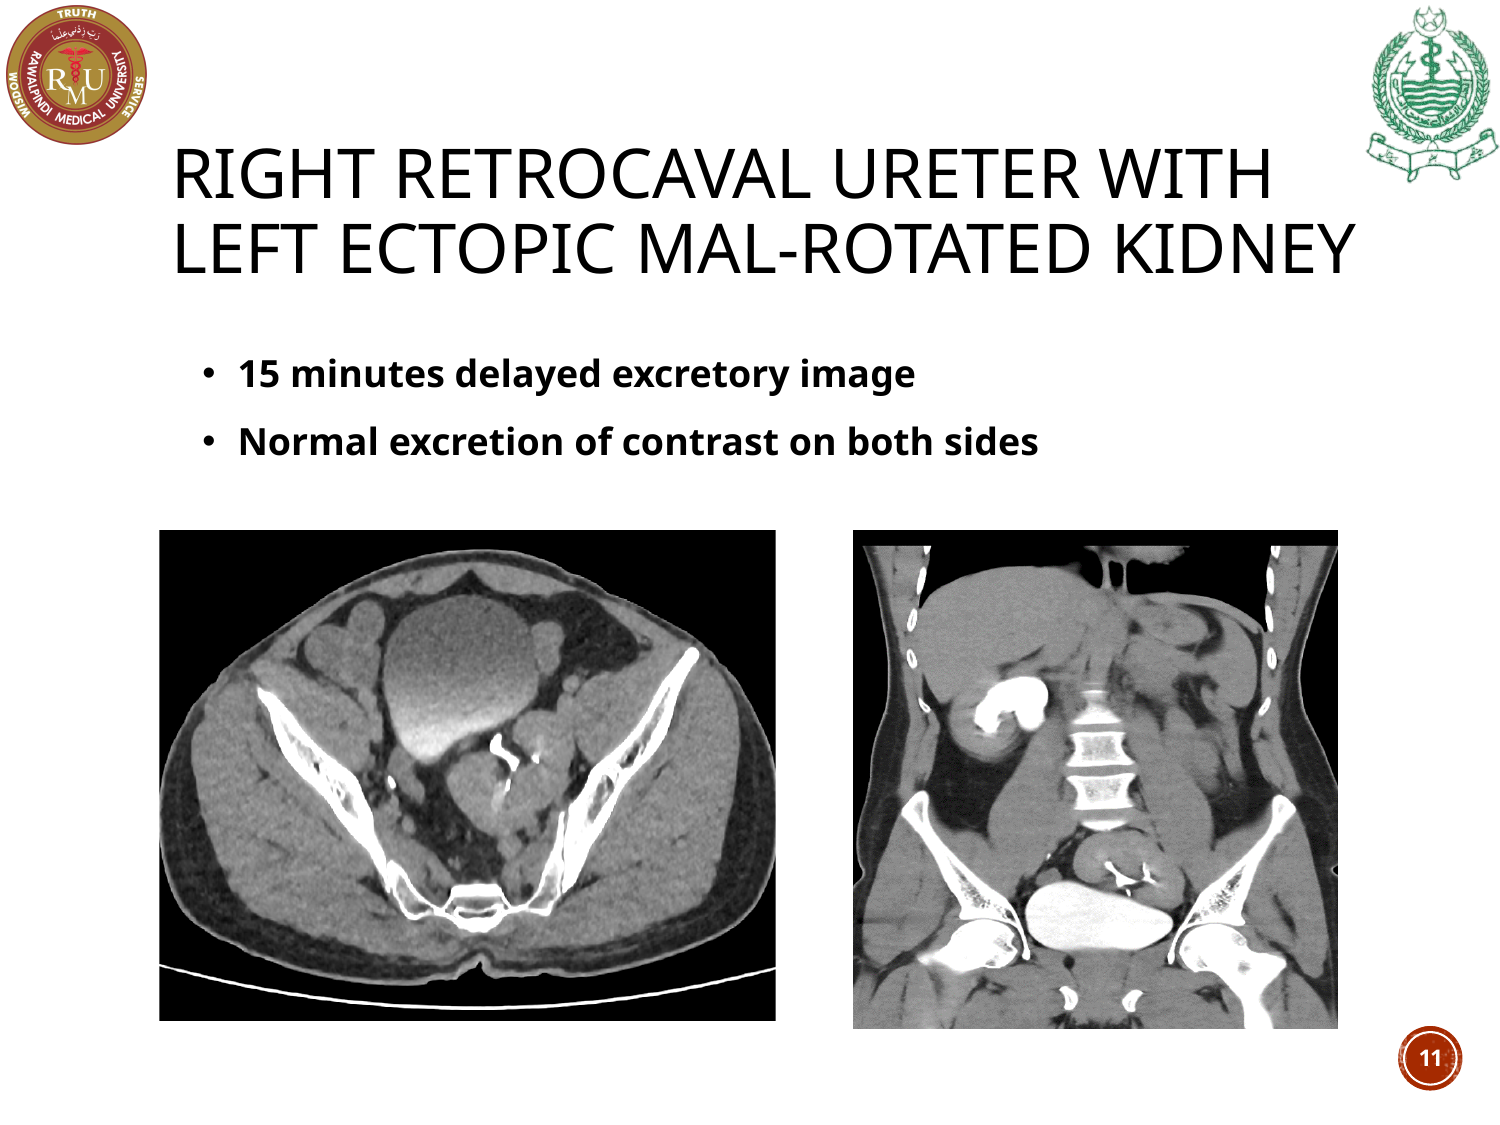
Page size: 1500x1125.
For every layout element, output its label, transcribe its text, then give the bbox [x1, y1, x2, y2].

title Right Retrocaval ureter with Left ectopic mal-rotated kidney [156, 81, 1431, 346]
text_box 15 minutes delayed excretory image Normal excretion of contrast on both sides [187, 320, 1264, 521]
picture [6, 5, 147, 145]
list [855, 532, 1337, 1028]
picture [159, 530, 776, 1021]
slide_number 11 [1391, 1028, 1471, 1089]
